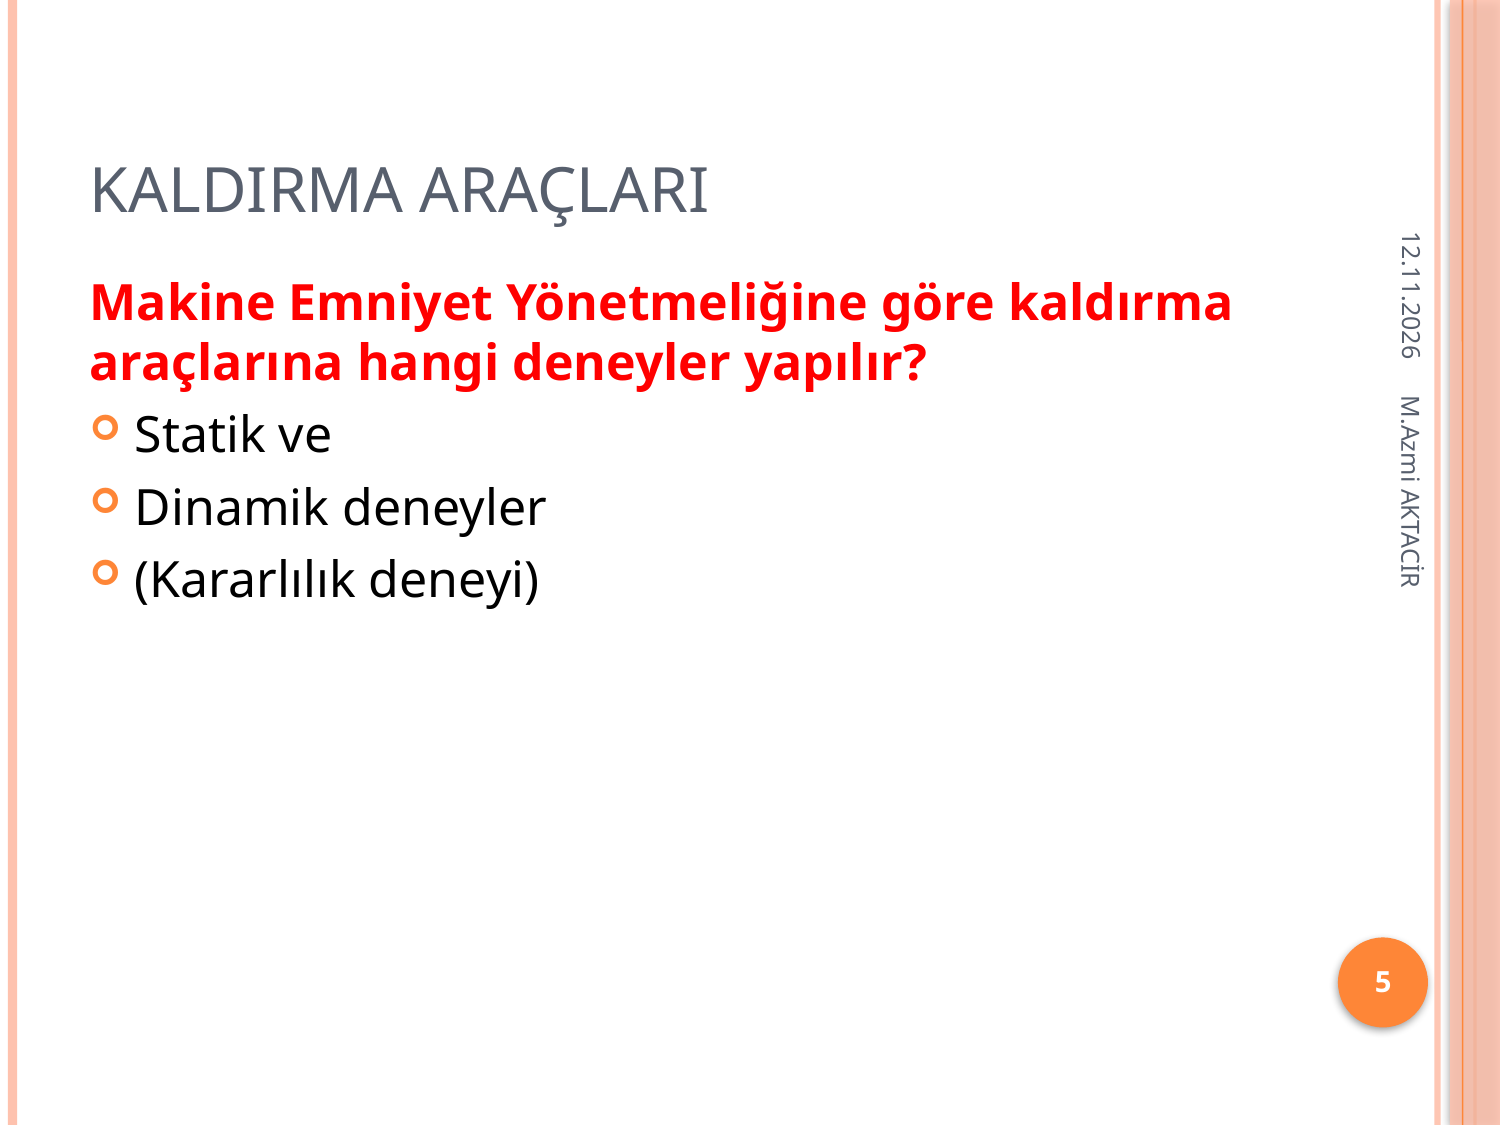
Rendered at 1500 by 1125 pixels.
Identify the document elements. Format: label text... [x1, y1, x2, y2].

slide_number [1378, 43, 1442, 374]
title Kaldırma Araçları [75, 45, 1300, 233]
list Makine Emniyet Yönetmeliğine göre kaldırma araçlarına hangi deneyler yapılır? Statik ve Dinamik deneyler (Kararlılık deneyi) [75, 262, 1300, 1062]
footer M.Azmi AKTACİR [1379, 380, 1440, 906]
slide_number 5 [1333, 940, 1434, 1027]
